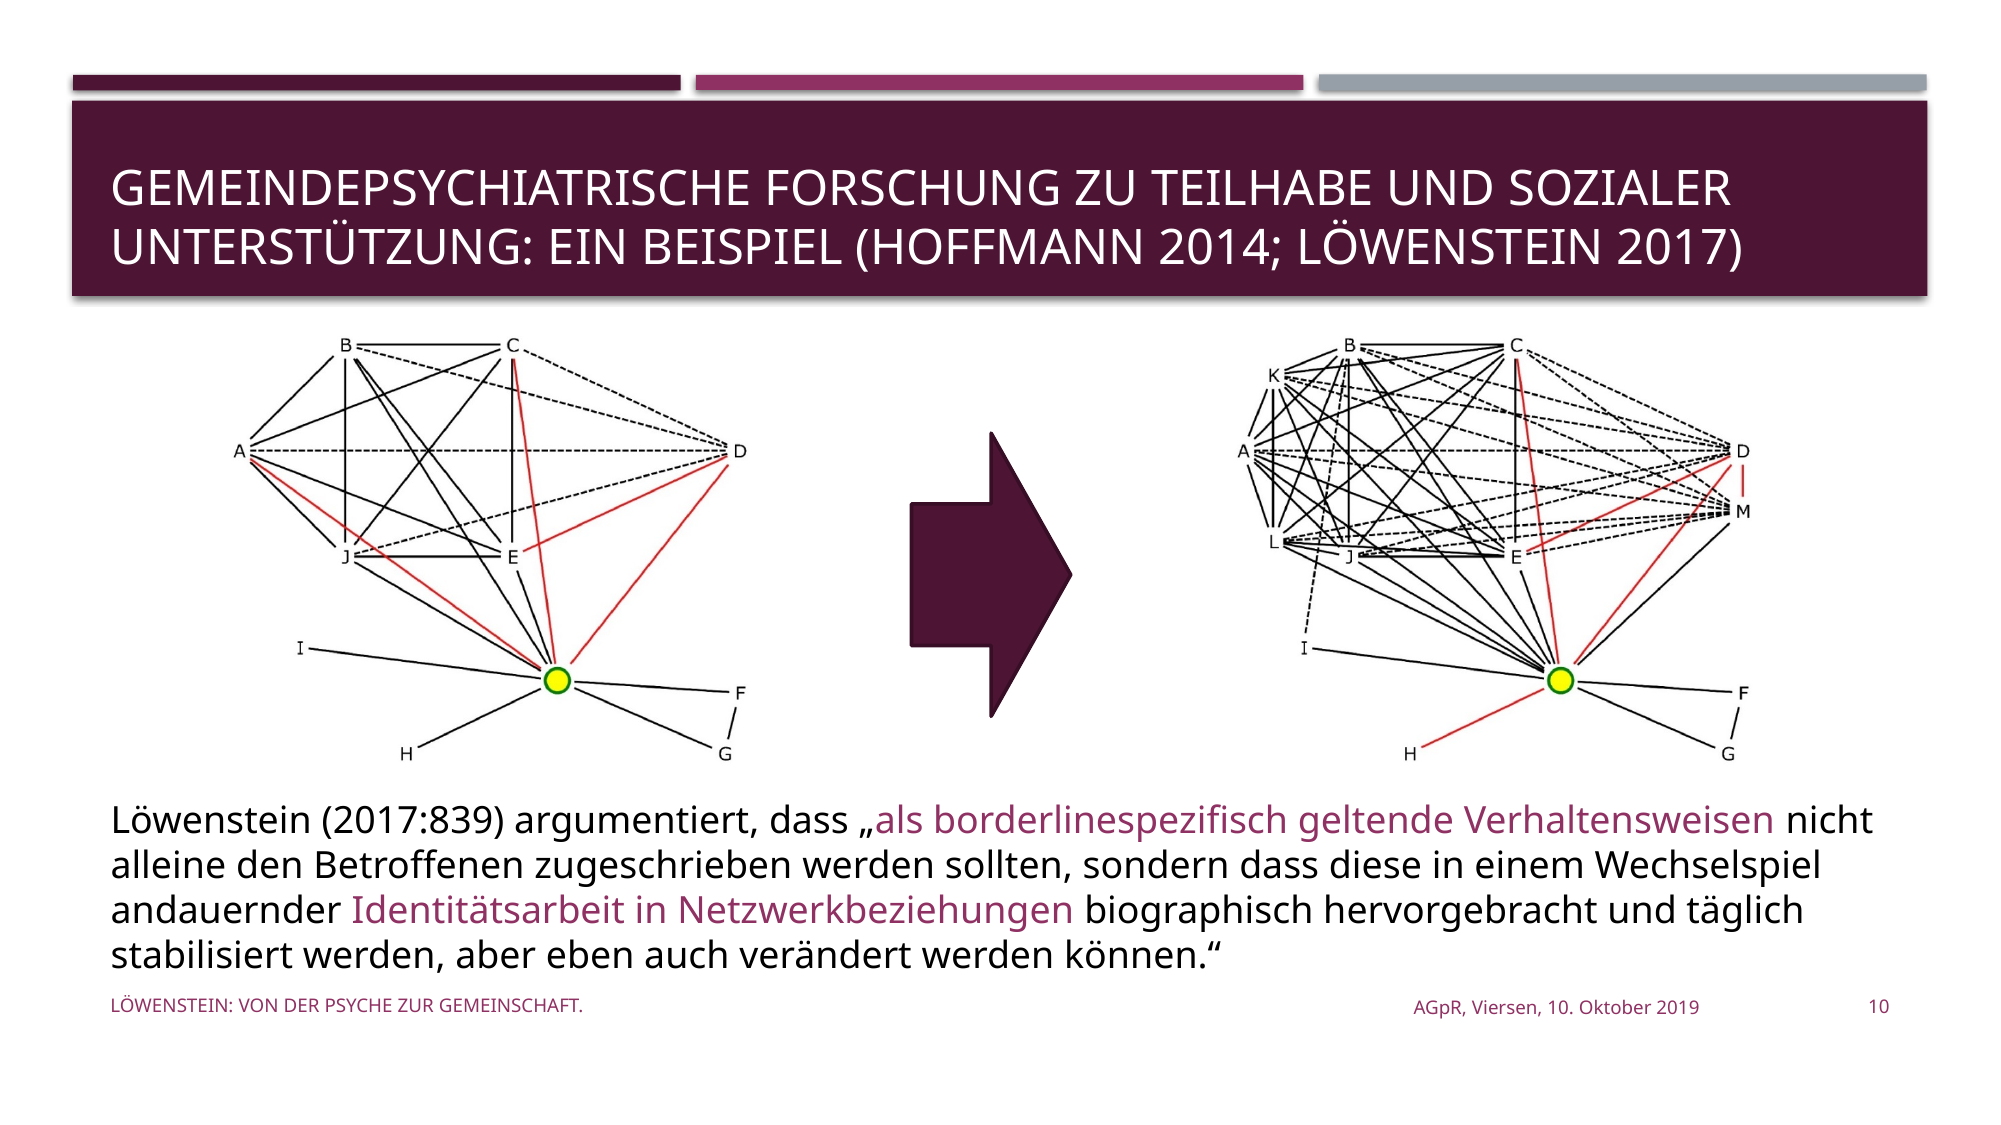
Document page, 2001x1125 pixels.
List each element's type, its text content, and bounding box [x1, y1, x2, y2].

text_box Löwenstein (2017:839) argumentiert, dass „als borderlinespezifisch geltende Verhaltensweisen nicht alleine den Betroffenen zugeschrieben werden sollten, sondern dass diese in einem Wechselspiel andauernder Identitätsarbeit in Netzwerkbeziehungen biographisch hervorgebracht und täglich stabilisiert werden, aber eben auch verändert werden können.“ [95, 788, 1905, 984]
text_box [909, 431, 1073, 719]
title Gemeindepsychiatrische forschung zu Teilhabe und sozialer Unterstützung: ein Beispiel (Hoffmann 2014; Löwenstein 2017) [95, 115, 1905, 282]
picture [1230, 329, 1756, 768]
slide_number AGpR, Viersen, 10. Oktober 2019 [1247, 977, 1715, 1037]
slide_number 10 [1732, 977, 1905, 1037]
footer Löwenstein: Von der Psyche zur Gemeinschaft. [95, 976, 1230, 1037]
picture [226, 329, 752, 768]
